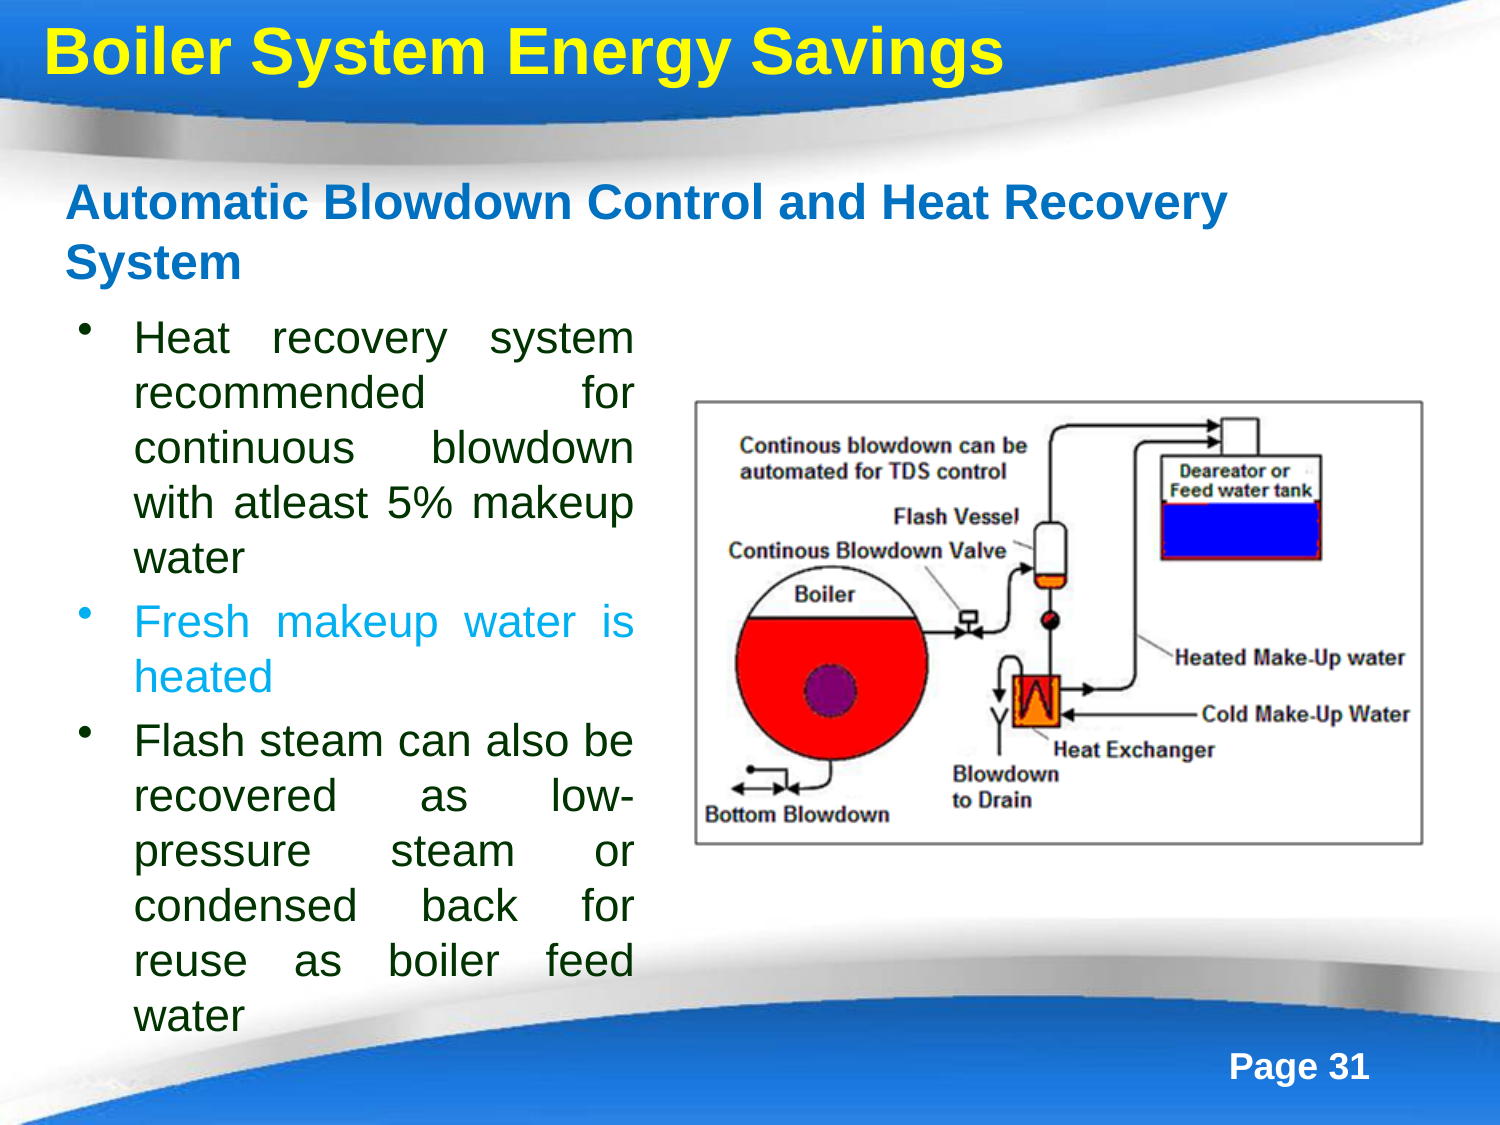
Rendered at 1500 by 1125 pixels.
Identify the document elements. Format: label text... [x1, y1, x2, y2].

title Automatic Blowdown Control and Heat Recovery System [50, 162, 1400, 288]
picture [0, 0, 1500, 1125]
list Heat recovery system recommended for continuous blowdown with atleast 5% makeup water Fresh makeup water is heated Flash steam can also be recovered as low-pressure steam or condensed back for reuse as boiler feed water [62, 299, 650, 1050]
text_box Boiler System Energy Savings [0, 0, 1050, 125]
